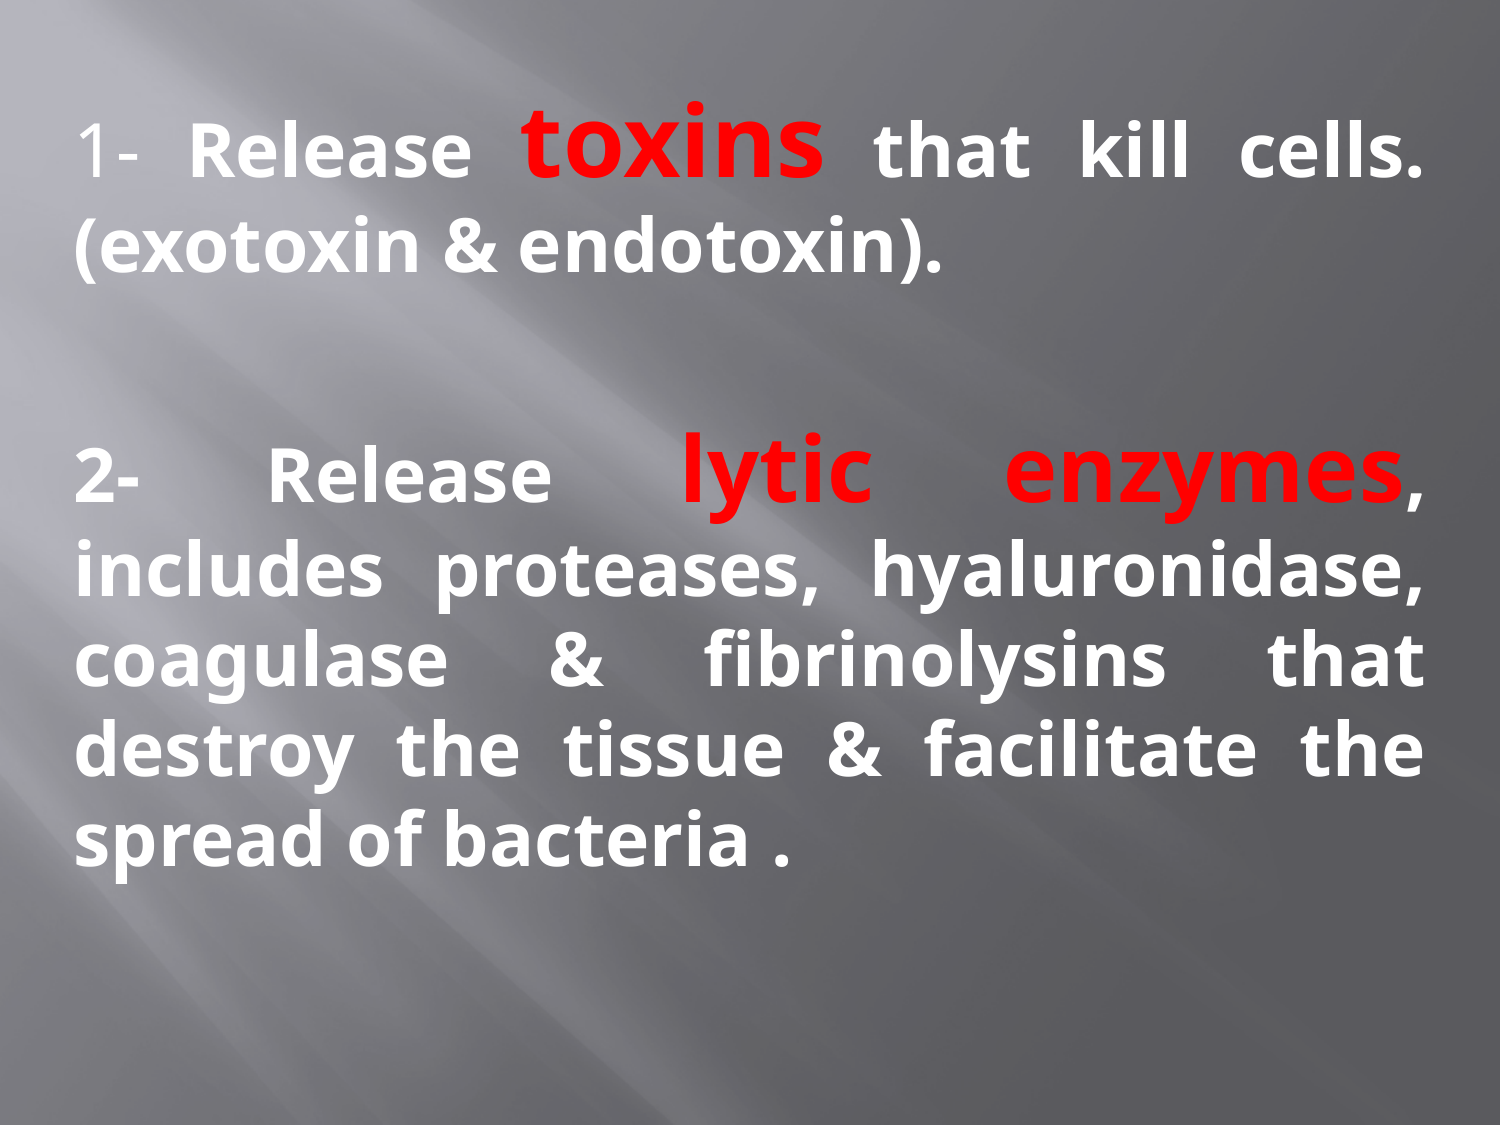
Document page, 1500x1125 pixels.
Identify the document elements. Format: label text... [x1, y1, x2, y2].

subtitle 1- Release toxins that kill cells. (exotoxin & endotoxin). 2- Release lytic enzymes, includes proteases, hyaluronidase, coagulase & fibrinolysins that destroy the tissue & facilitate the spread of bacteria . [58, 70, 1442, 1055]
